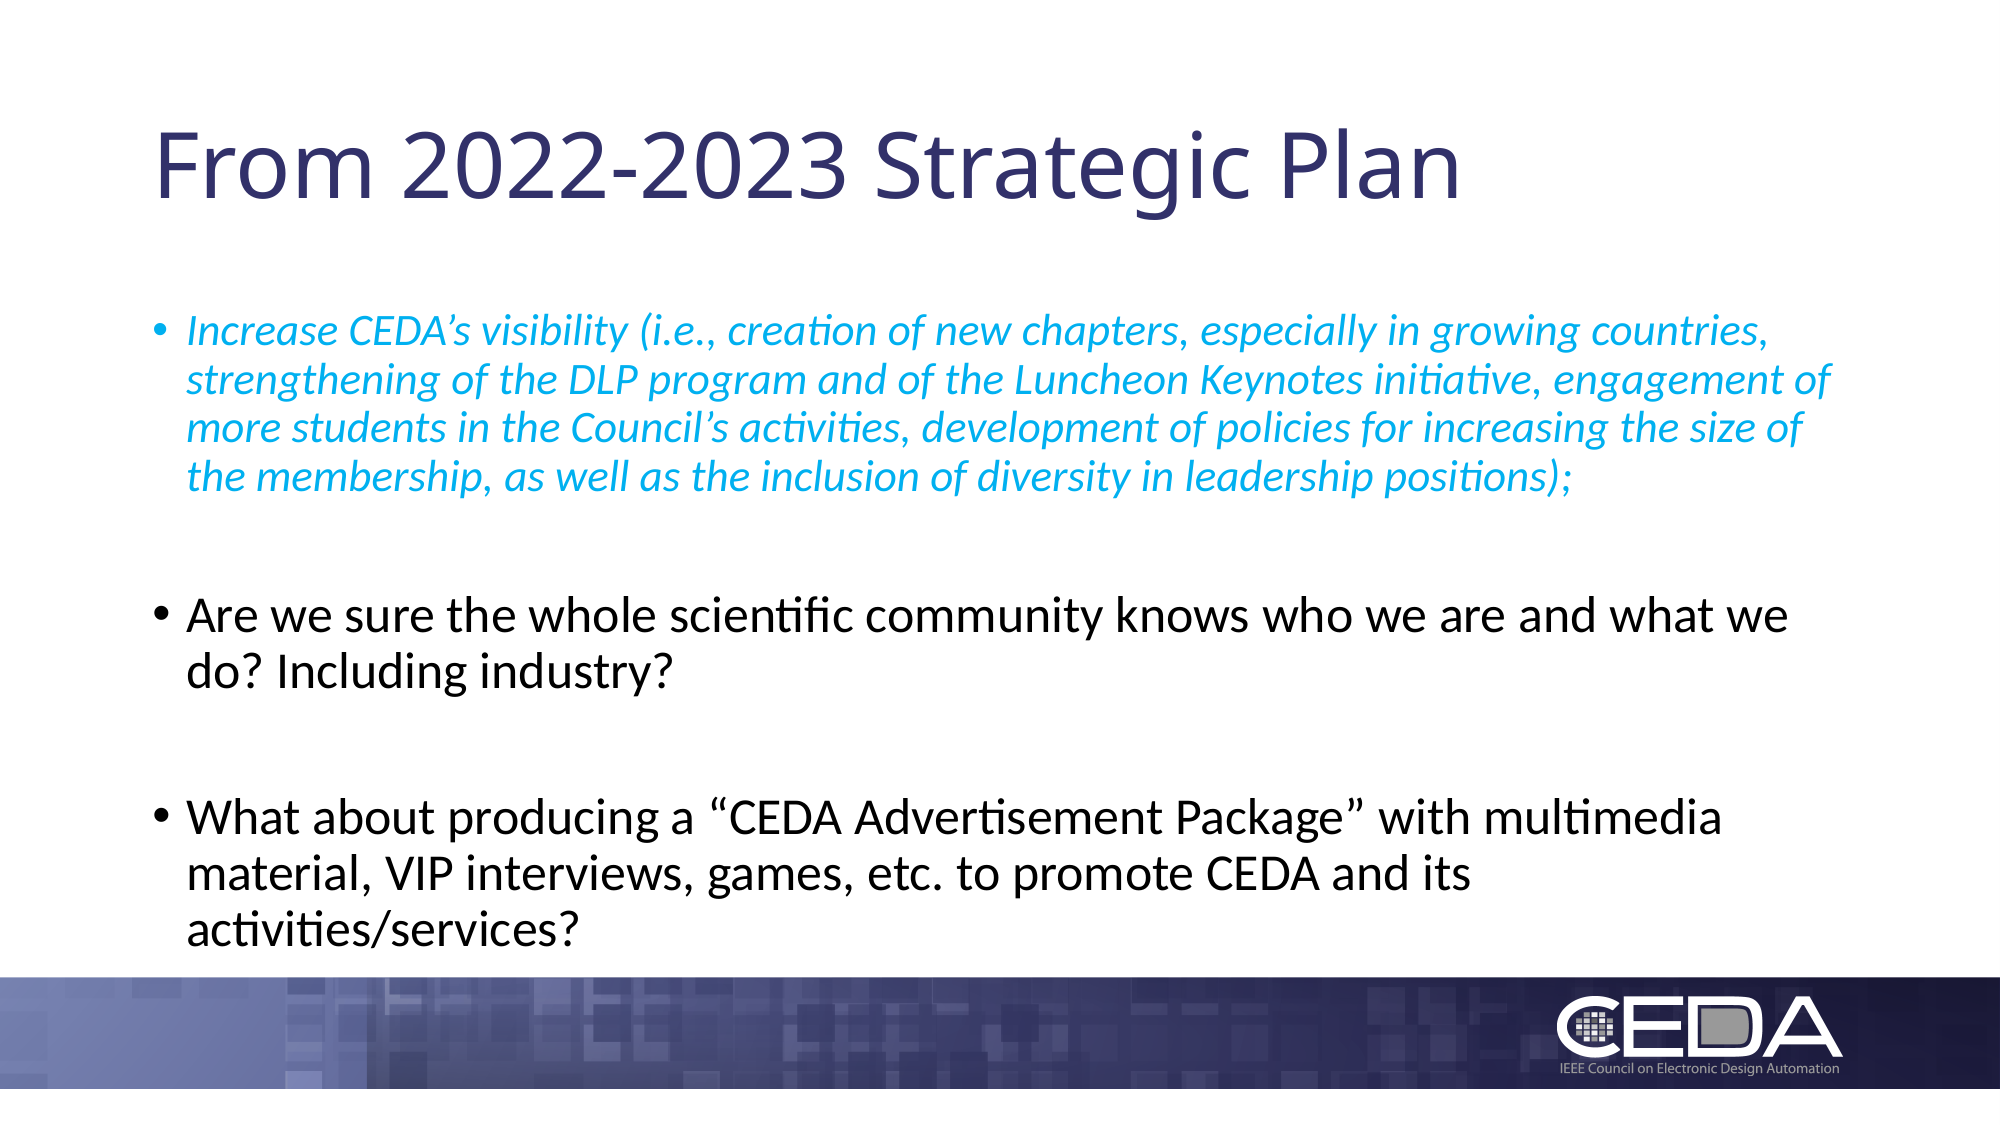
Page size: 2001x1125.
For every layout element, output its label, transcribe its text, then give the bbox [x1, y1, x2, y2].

picture [0, 0, 2000, 1125]
title From 2022-2023 Strategic Plan [137, 59, 1863, 278]
list Increase CEDA’s visibility (i.e., creation of new chapters, especially in growing countries, strengthening of the DLP program and of the Luncheon Keynotes initiative, engagement of more students in the Council’s activities, development of policies for increasing the size of the membership, as well as the inclusion of diversity in leadership positions); Are we sure the whole scientific community knows who we are and what we do? Including industry? What about producing a “CEDA Advertisement Package” with multimedia material, VIP interviews, games, etc. to promote CEDA and its activities/services? [137, 299, 1863, 966]
